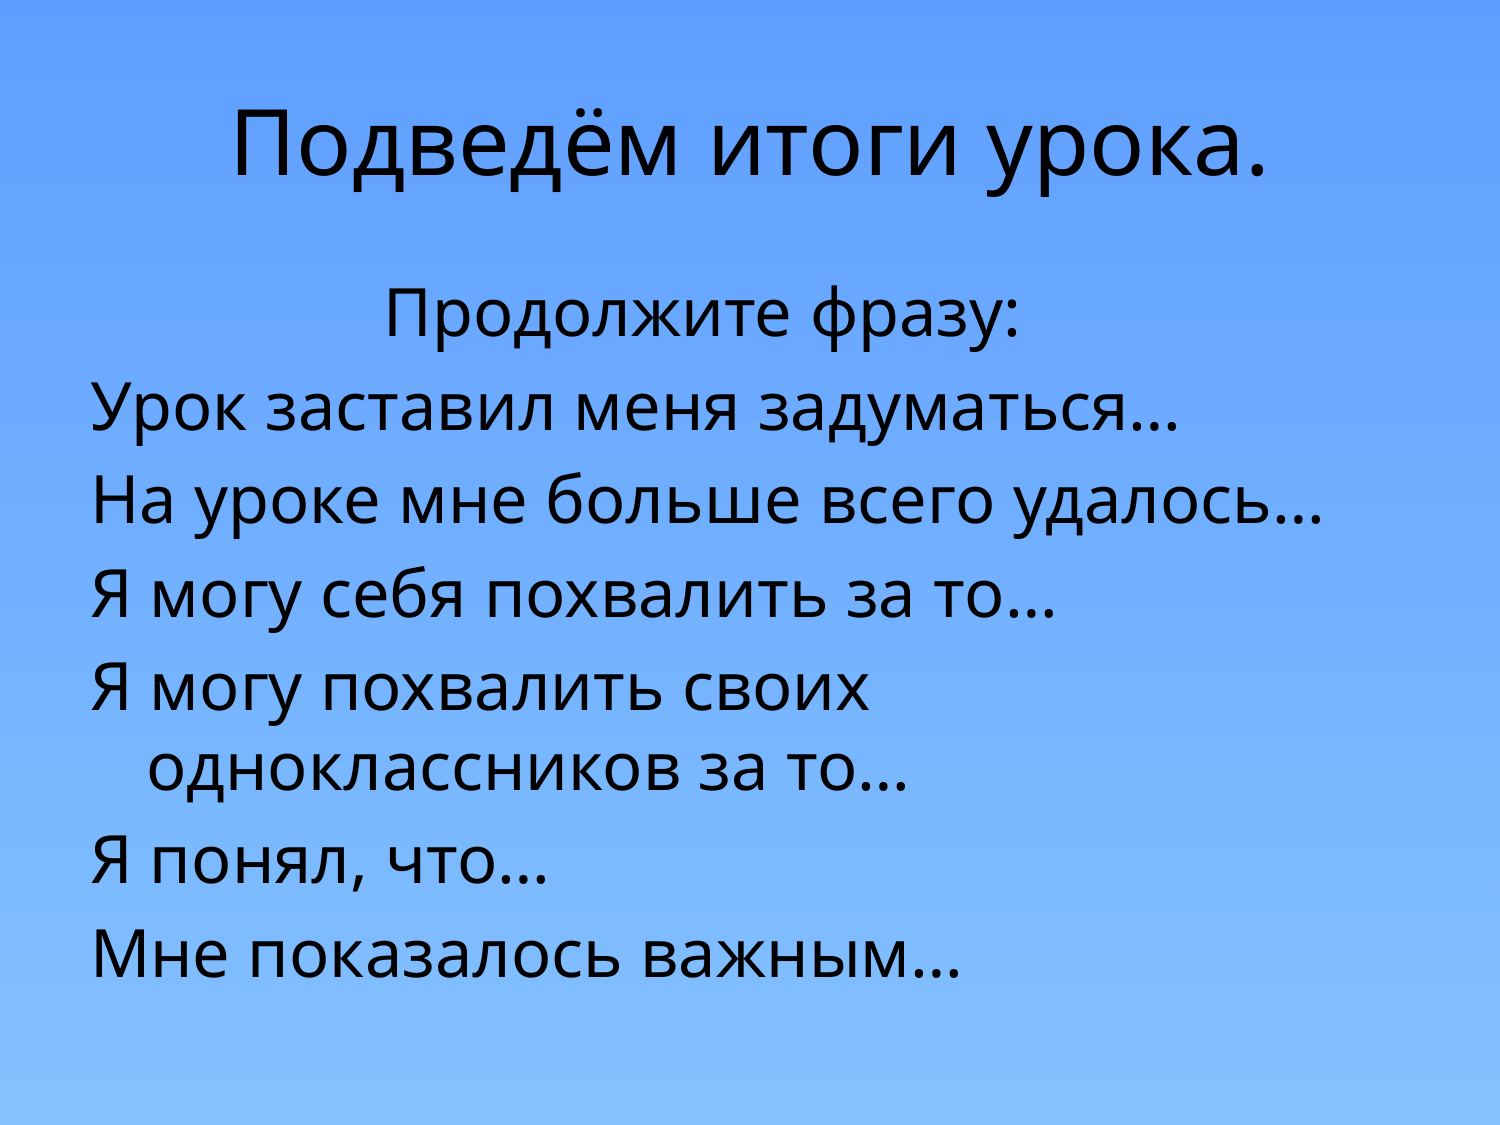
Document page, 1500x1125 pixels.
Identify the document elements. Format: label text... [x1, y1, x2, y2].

list Продолжите фразу: Урок заставил меня задуматься… На уроке мне больше всего удалось… Я могу себя похвалить за то… Я могу похвалить своих одноклассников за то… Я понял, что… Мне показалось важным… [75, 262, 1425, 1005]
title Подведём итоги урока. [75, 45, 1425, 233]
